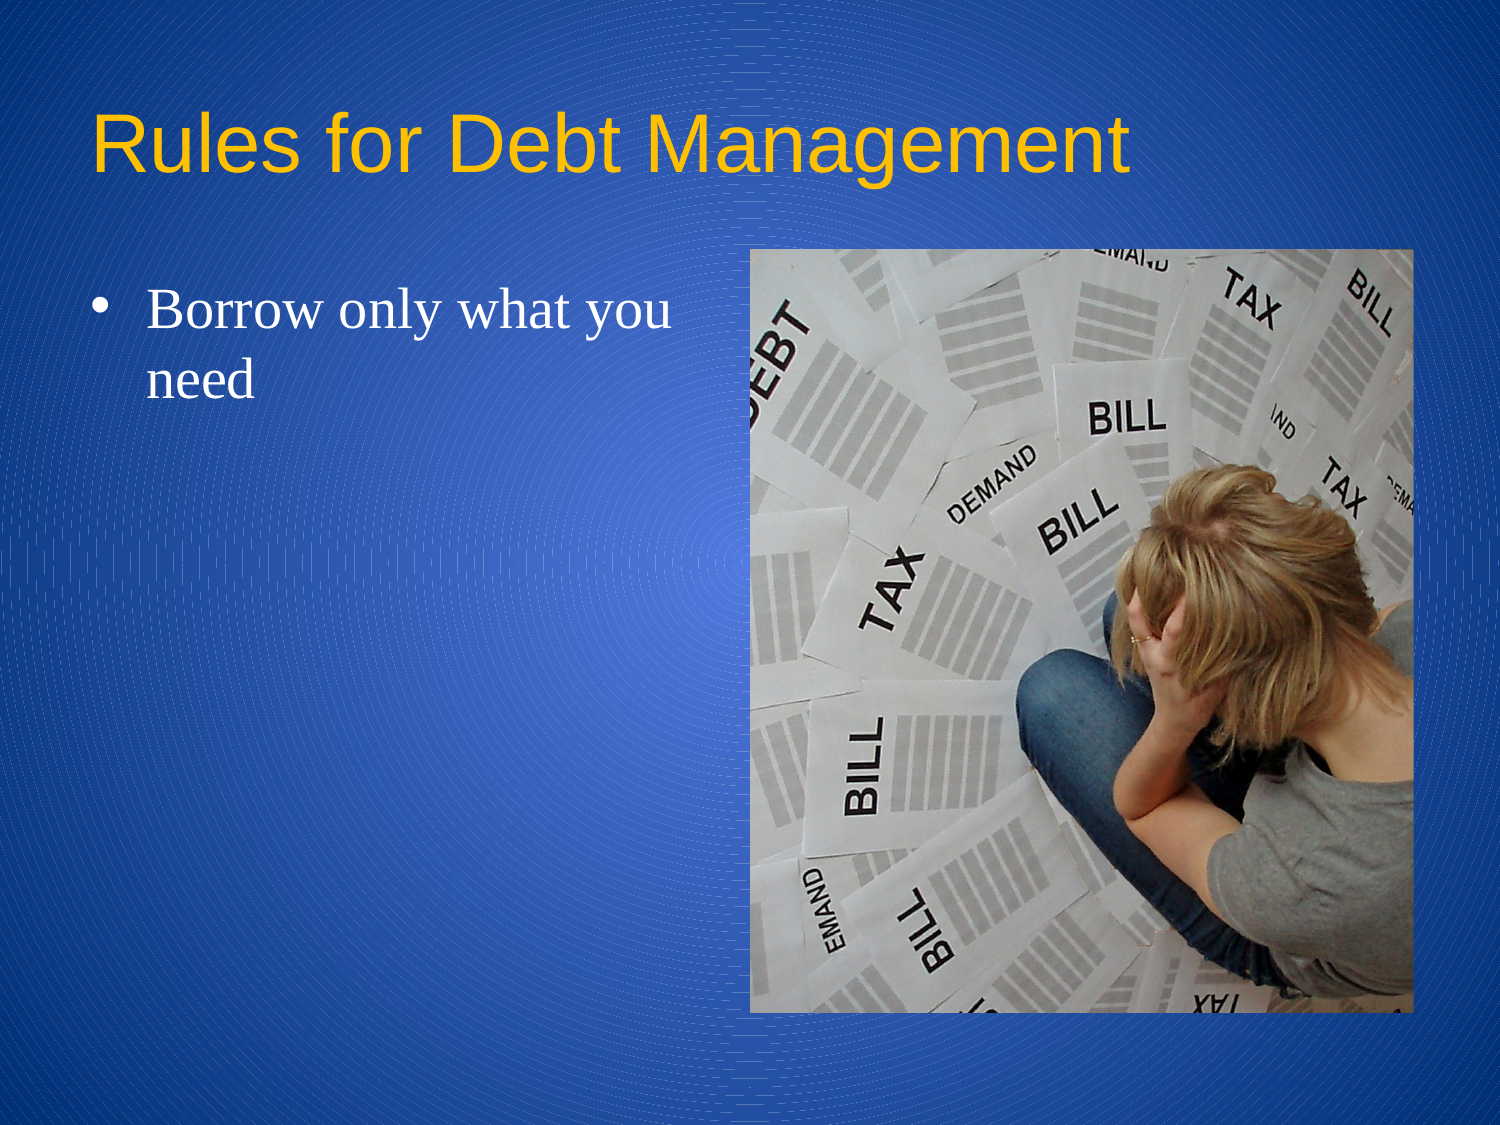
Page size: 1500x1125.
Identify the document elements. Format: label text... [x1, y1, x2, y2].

picture [749, 249, 1414, 1013]
title Rules for Debt Management [75, 45, 1425, 233]
list Borrow only what you need [75, 262, 738, 1005]
